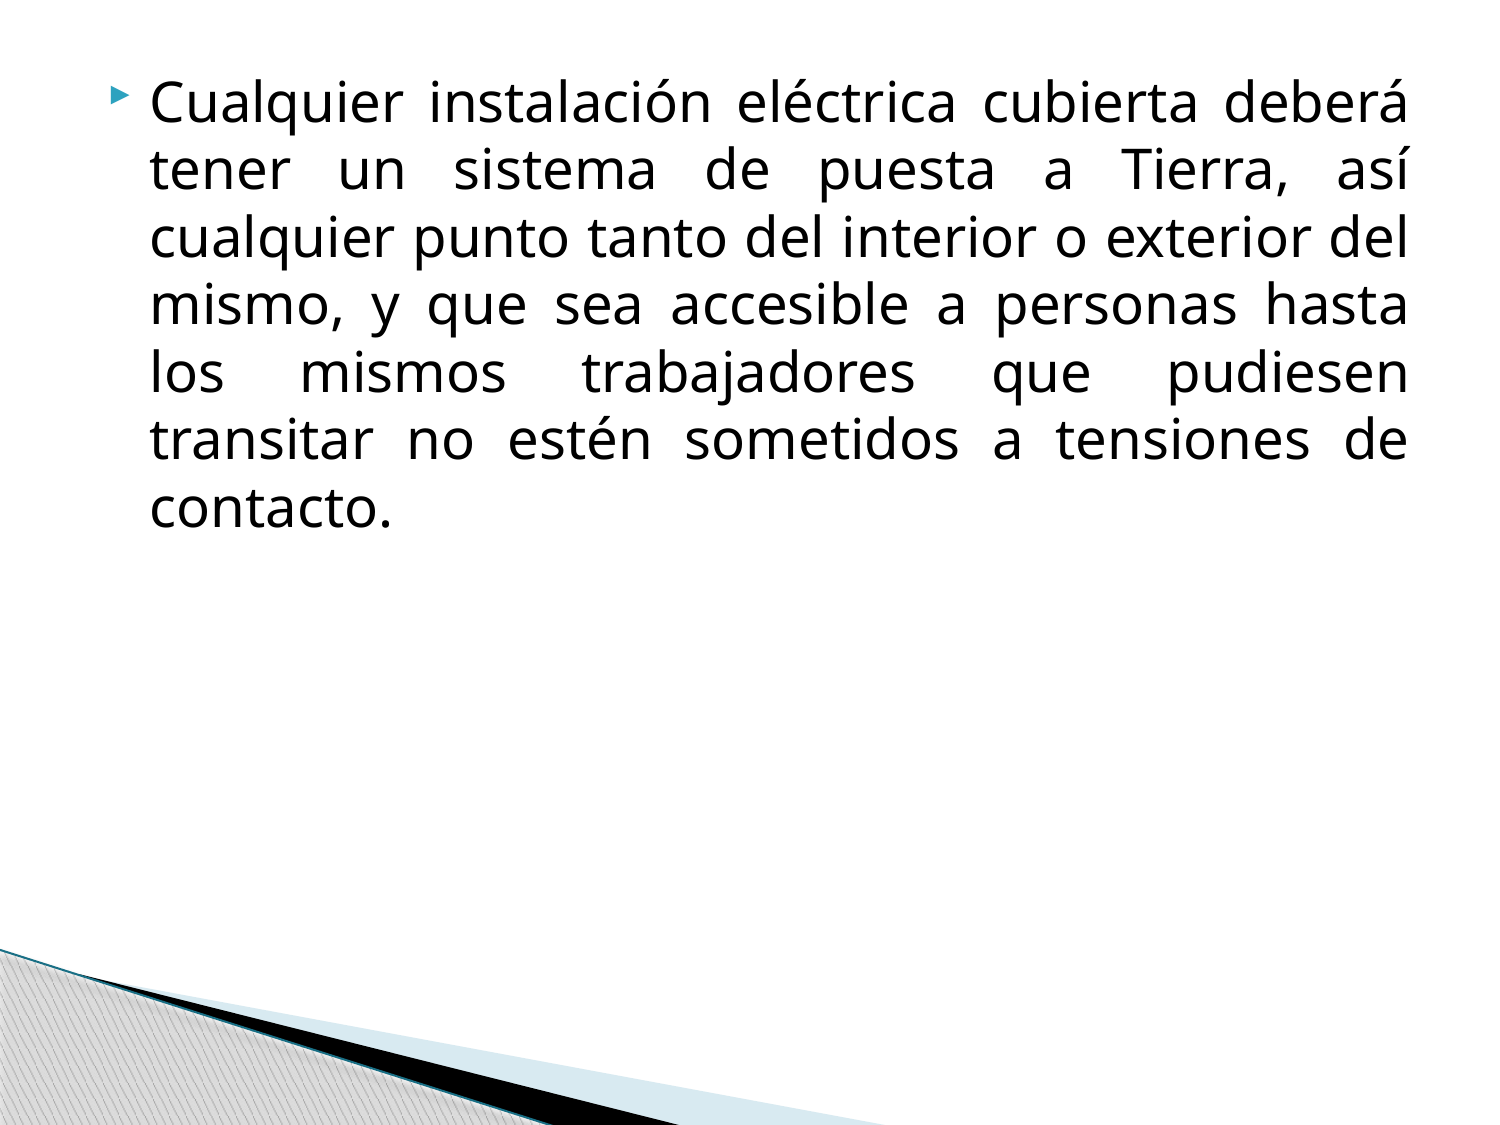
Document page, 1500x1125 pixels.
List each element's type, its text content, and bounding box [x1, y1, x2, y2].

list Cualquier instalación eléctrica cubierta deberá tener un sistema de puesta a Tierra, así cualquier punto tanto del interior o exterior del mismo, y que sea accesible a personas hasta los mismos trabajadores que pudiesen transitar no estén sometidos a tensiones de contacto. [75, 58, 1425, 986]
